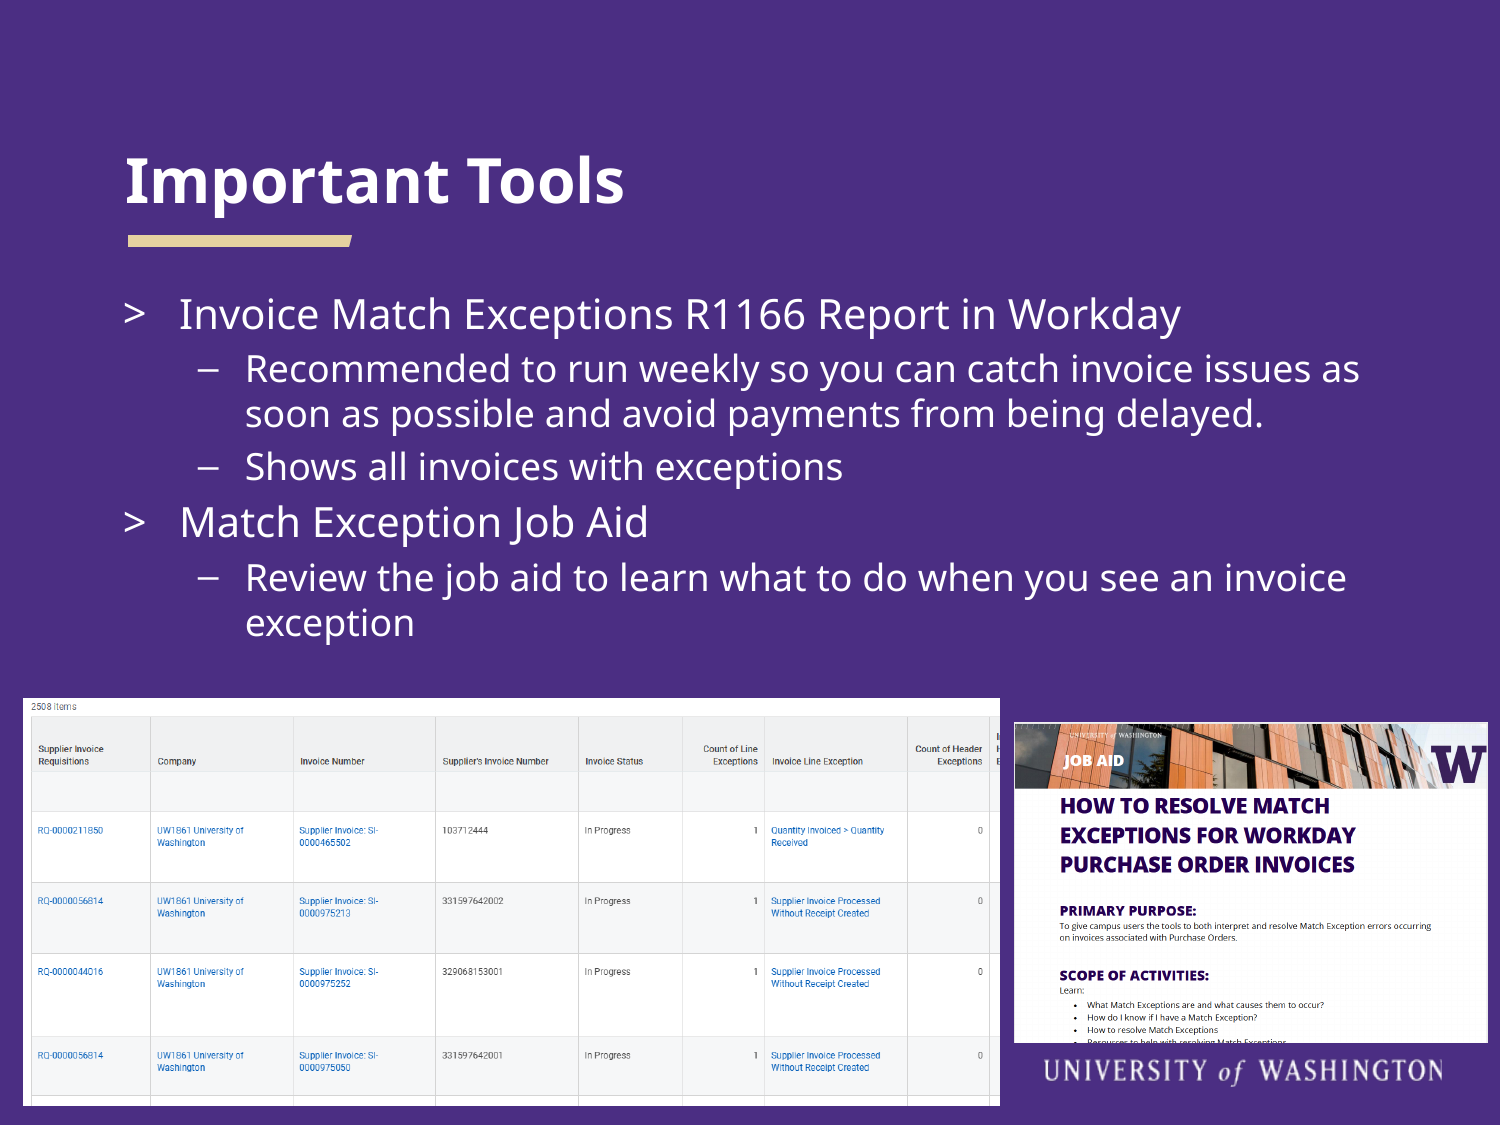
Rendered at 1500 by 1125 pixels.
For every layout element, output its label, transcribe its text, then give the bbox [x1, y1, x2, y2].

title Important Tools [110, 59, 1453, 224]
picture [1014, 721, 1489, 1044]
list Invoice Match Exceptions R1166 Report in Workday Recommended to run weekly so you can catch invoice issues as soon as possible and avoid payments from being delayed. Shows all invoices with exceptions Match Exception Job Aid Review the job aid to learn what to do when you see an invoice exception [108, 280, 1453, 906]
picture [22, 698, 1000, 1106]
picture [128, 235, 352, 247]
